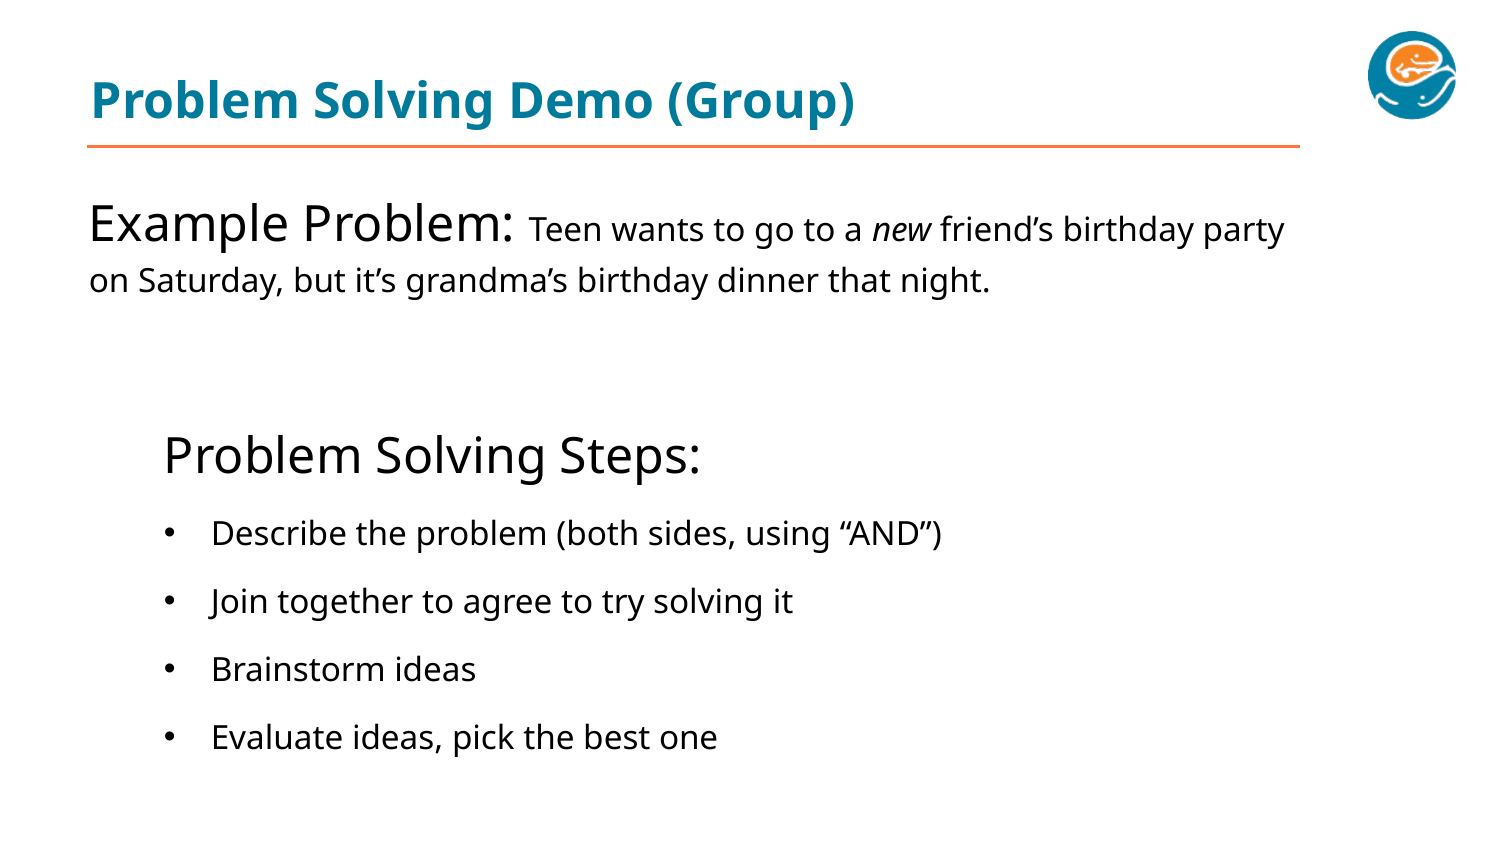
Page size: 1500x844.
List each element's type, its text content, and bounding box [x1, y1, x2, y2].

list Problem Solving Demo (Group) [75, 58, 1101, 134]
picture [1366, 23, 1463, 128]
text_box Example Problem: Teen wants to go to a new friend’s birthday party on Saturday, but it’s grandma’s birthday dinner that night. Problem Solving Steps: Describe the problem (both sides, using “AND”) Join together to agree to try solving it Brainstorm ideas Evaluate ideas, pick the best one [73, 171, 1338, 835]
